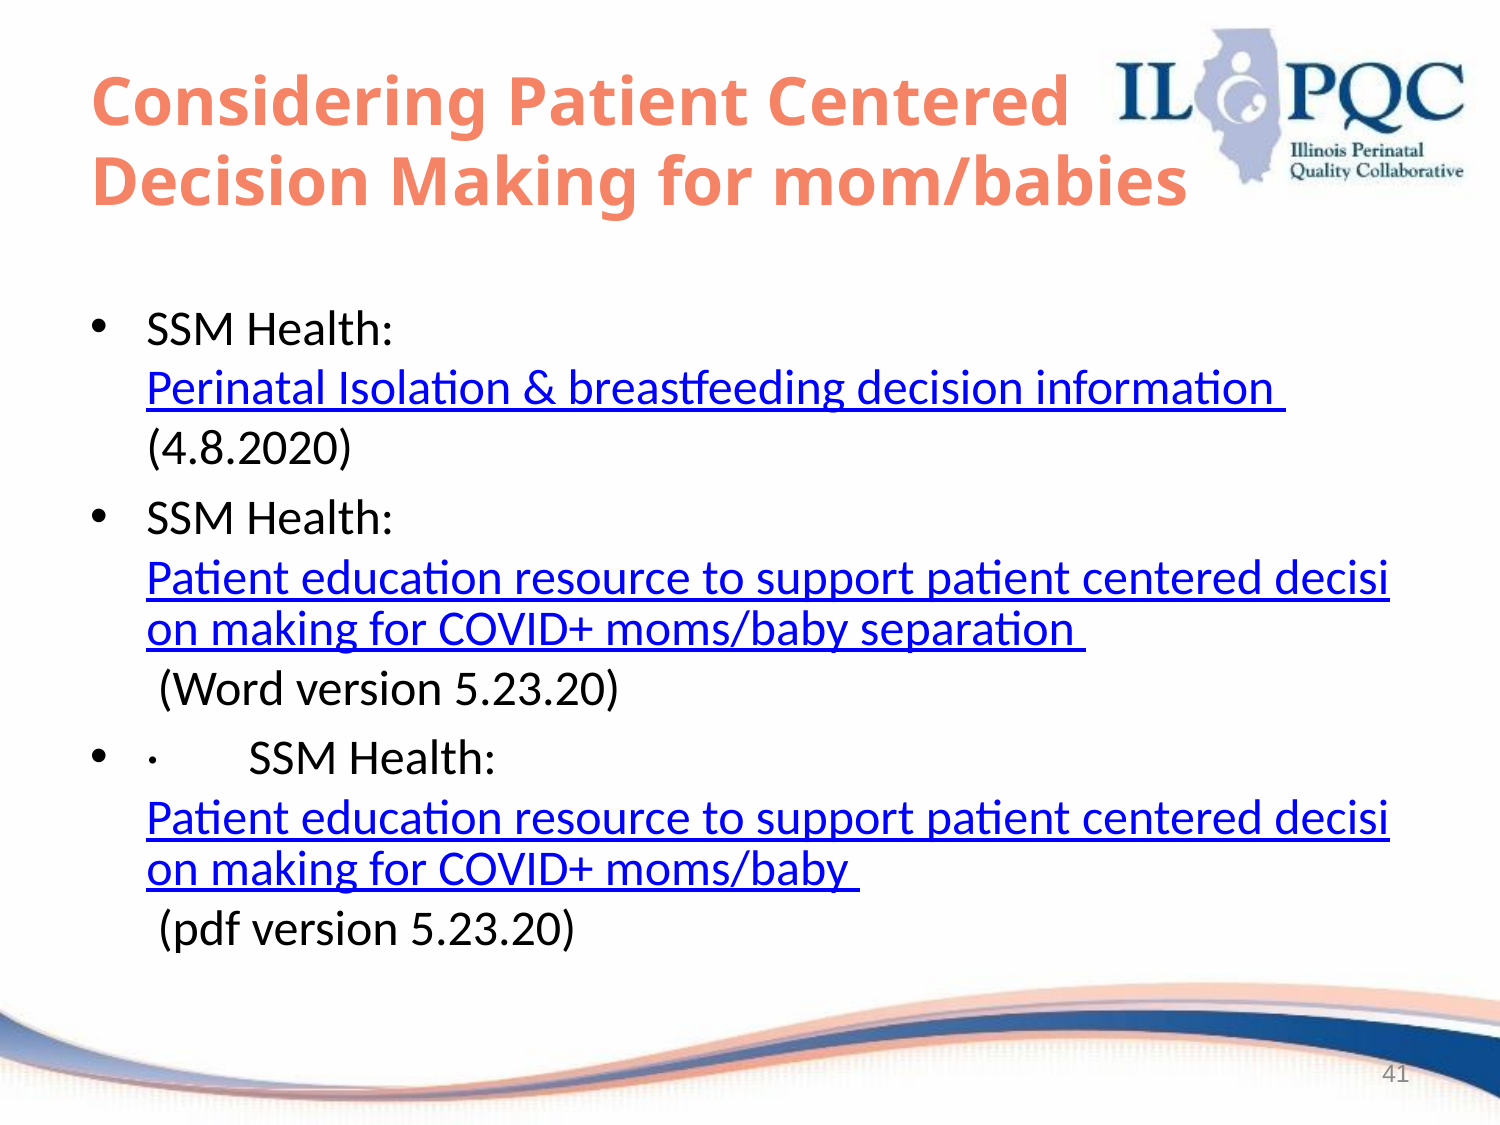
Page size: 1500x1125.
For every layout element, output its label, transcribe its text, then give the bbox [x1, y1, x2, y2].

slide_number 41 [1074, 1042, 1425, 1103]
list SSM Health: Perinatal Isolation & breastfeeding decision information (4.8.2020) SSM Health: Patient education resource to support patient centered decision making for COVID+ moms/baby separation (Word version 5.23.20) · SSM Health: Patient education resource to support patient centered decision making for COVID+ moms/baby (pdf version 5.23.20) [75, 287, 1425, 1030]
picture [0, 0, 1500, 1125]
title Considering Patient Centered Decision Making for mom/babies [75, 45, 1425, 233]
